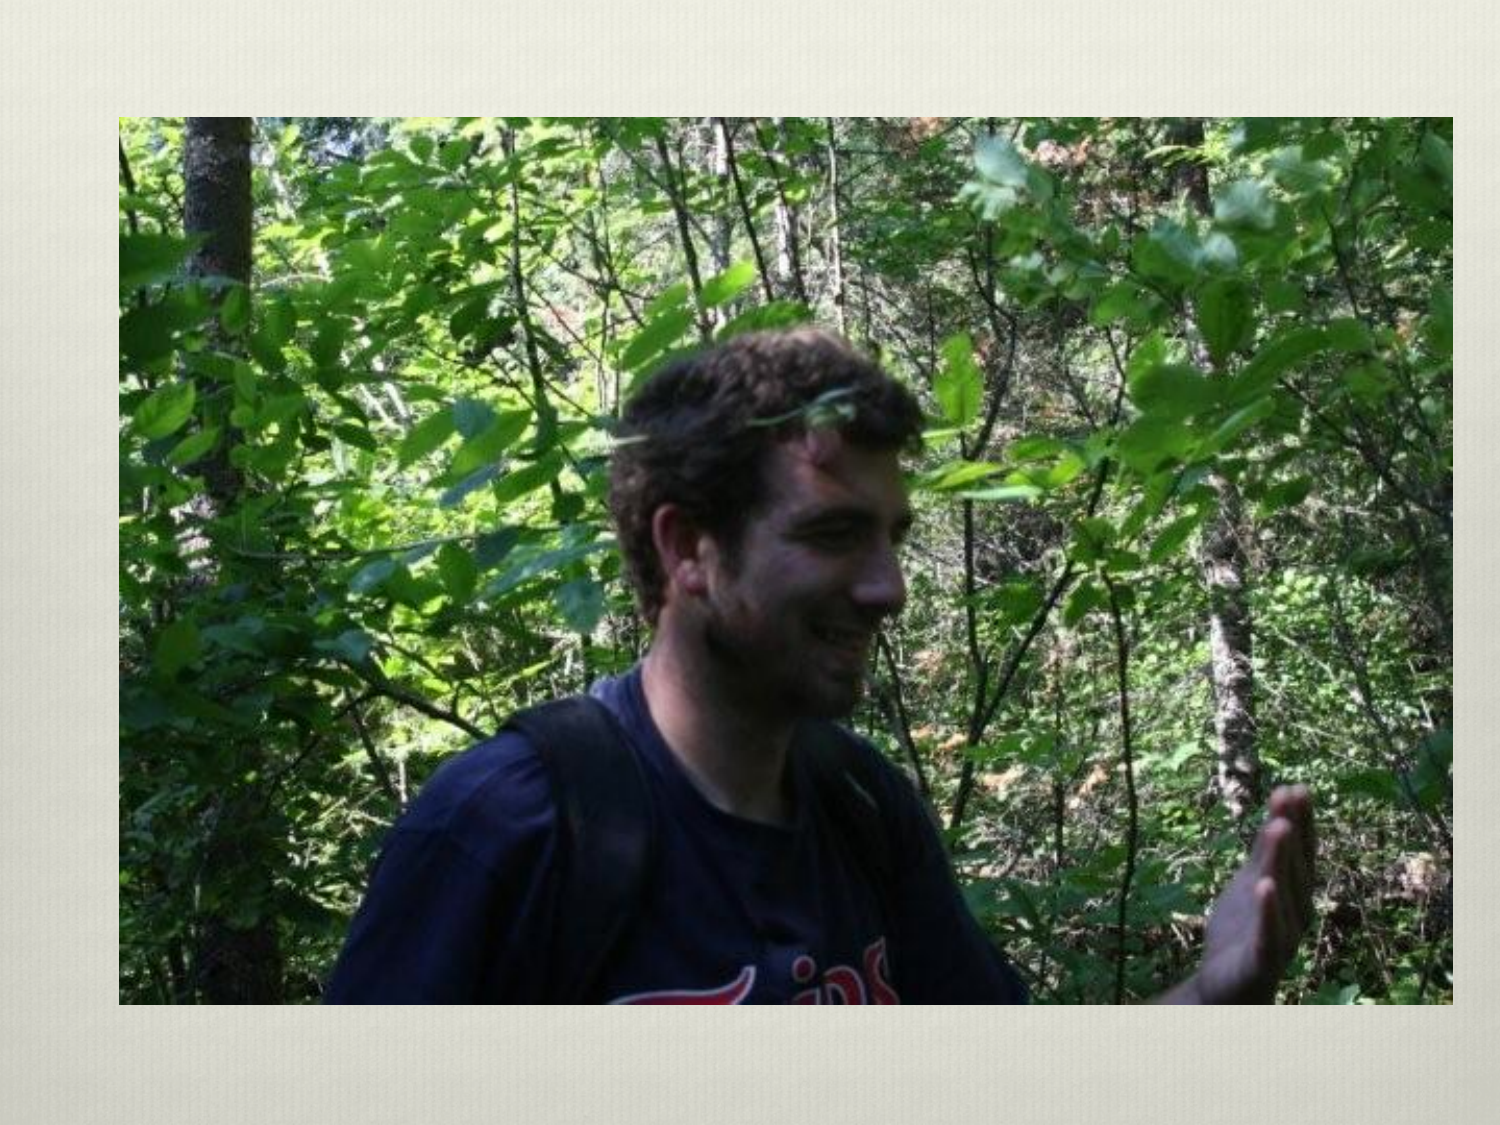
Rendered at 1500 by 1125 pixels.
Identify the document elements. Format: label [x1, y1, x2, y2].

picture [118, 116, 1454, 1006]
